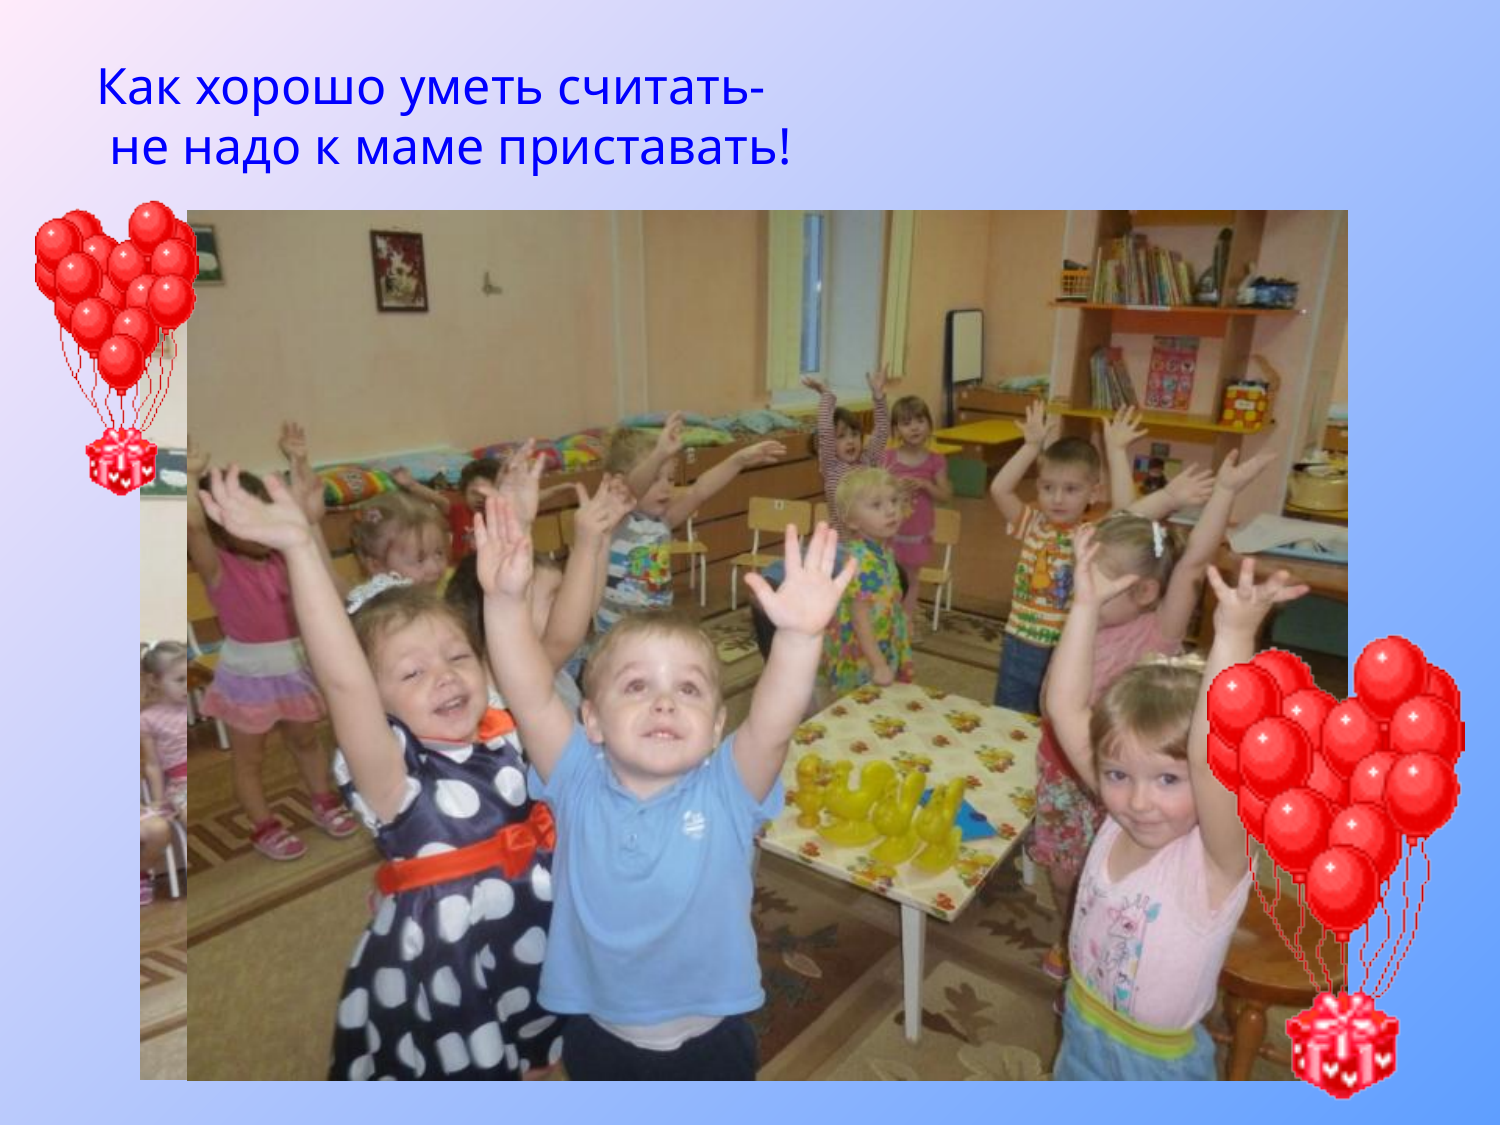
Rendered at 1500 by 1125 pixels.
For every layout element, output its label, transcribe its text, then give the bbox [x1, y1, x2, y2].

picture [34, 198, 1466, 1125]
text_box Как хорошо уметь считать- не надо к маме приставать! [82, 46, 1454, 182]
